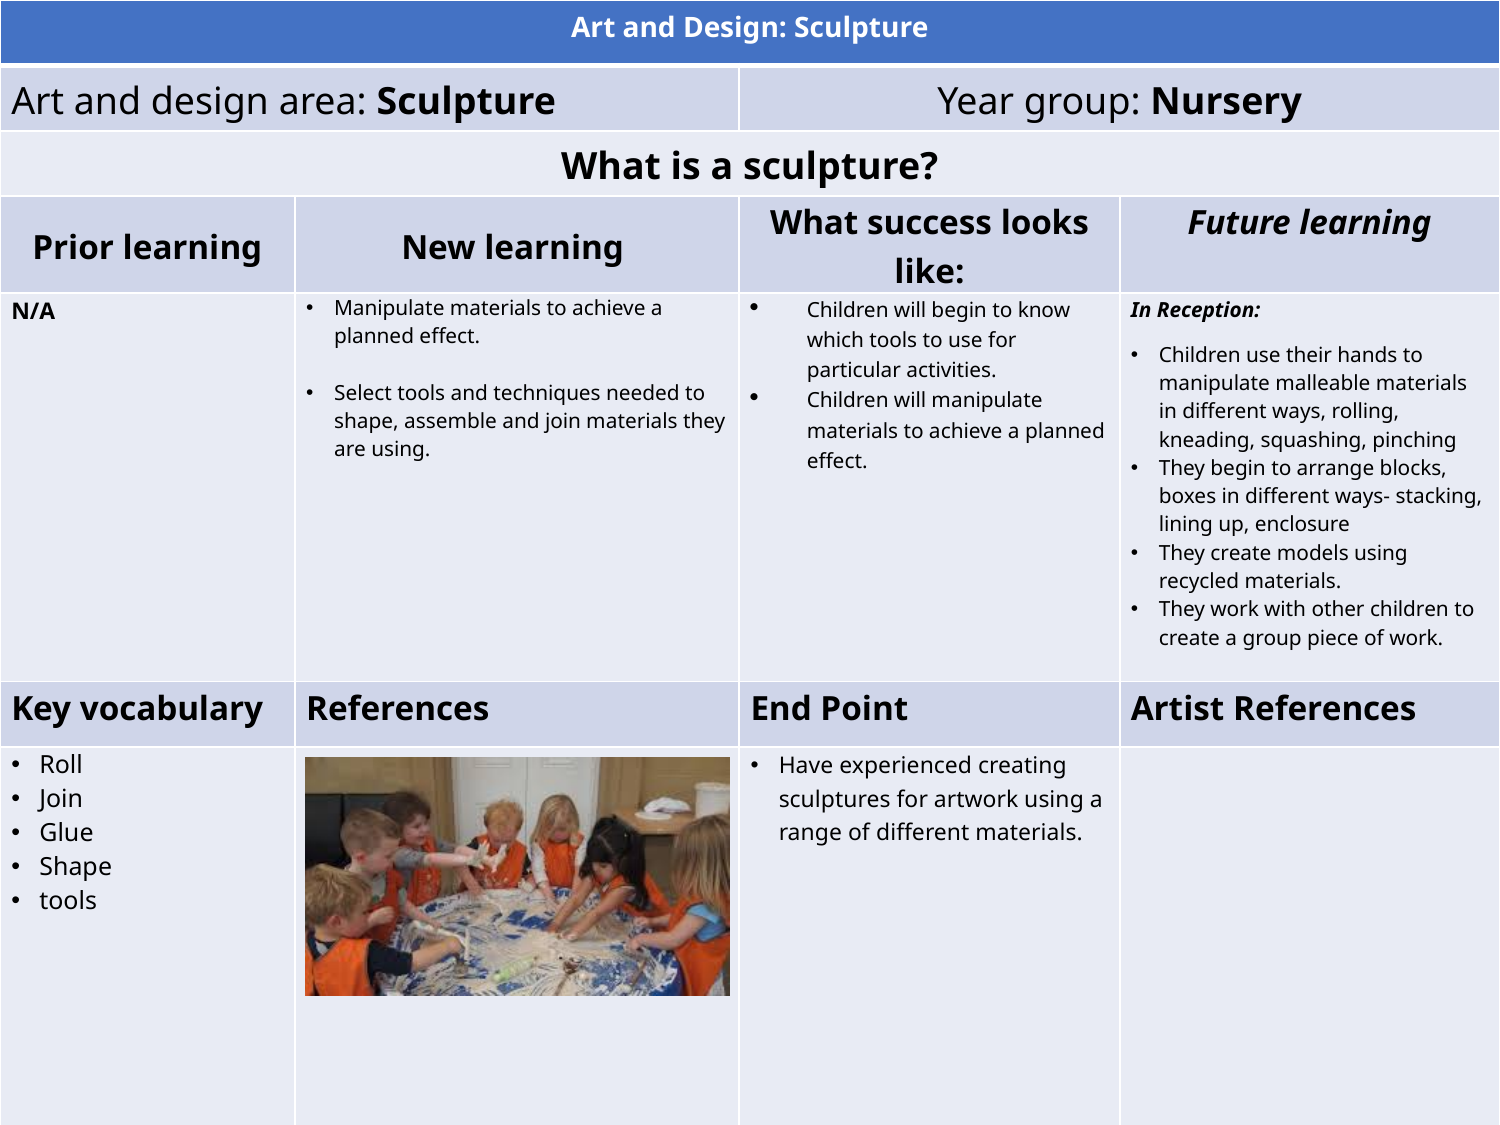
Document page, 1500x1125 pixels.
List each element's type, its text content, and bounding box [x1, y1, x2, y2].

table_cell New learning [296, 197, 738, 292]
table_cell [296, 748, 738, 1125]
table_cell End Point [740, 682, 1119, 746]
table_cell Key vocabulary [1, 682, 294, 746]
table_cell Artist References [1121, 682, 1499, 746]
table_cell Future learning [1121, 197, 1499, 292]
table_cell In Reception: Children use their hands to manipulate malleable materials in different ways, rolling, kneading, squashing, pinching They begin to arrange blocks, boxes in different ways- stacking, lining up, enclosure They create models using recycled materials. They work with other children to create a group piece of work. [1121, 294, 1499, 681]
table_cell References [296, 682, 738, 746]
table_cell Prior learning [1, 197, 294, 292]
table_header Art and Design: Sculpture [1, 1, 1499, 63]
table_cell Have experienced creating sculptures for artwork using a range of different materials. [740, 748, 1119, 1125]
picture [304, 757, 730, 996]
table_cell What success looks like: [740, 197, 1119, 292]
table_cell Year group: Nursery [740, 68, 1499, 130]
table_cell [1121, 748, 1499, 1125]
table_cell Manipulate materials to achieve a planned effect. Select tools and techniques needed to shape, assemble and join materials they are using. [296, 294, 738, 681]
table_cell N/A [1, 294, 294, 681]
table_cell Roll Join Glue Shape tools [1, 748, 294, 1125]
table_cell Art and design area: Sculpture [1, 68, 738, 130]
table_cell What is a sculpture? [1, 132, 1499, 195]
table_cell Children will begin to know which tools to use for particular activities. Children will manipulate materials to achieve a planned effect. [740, 294, 1119, 681]
